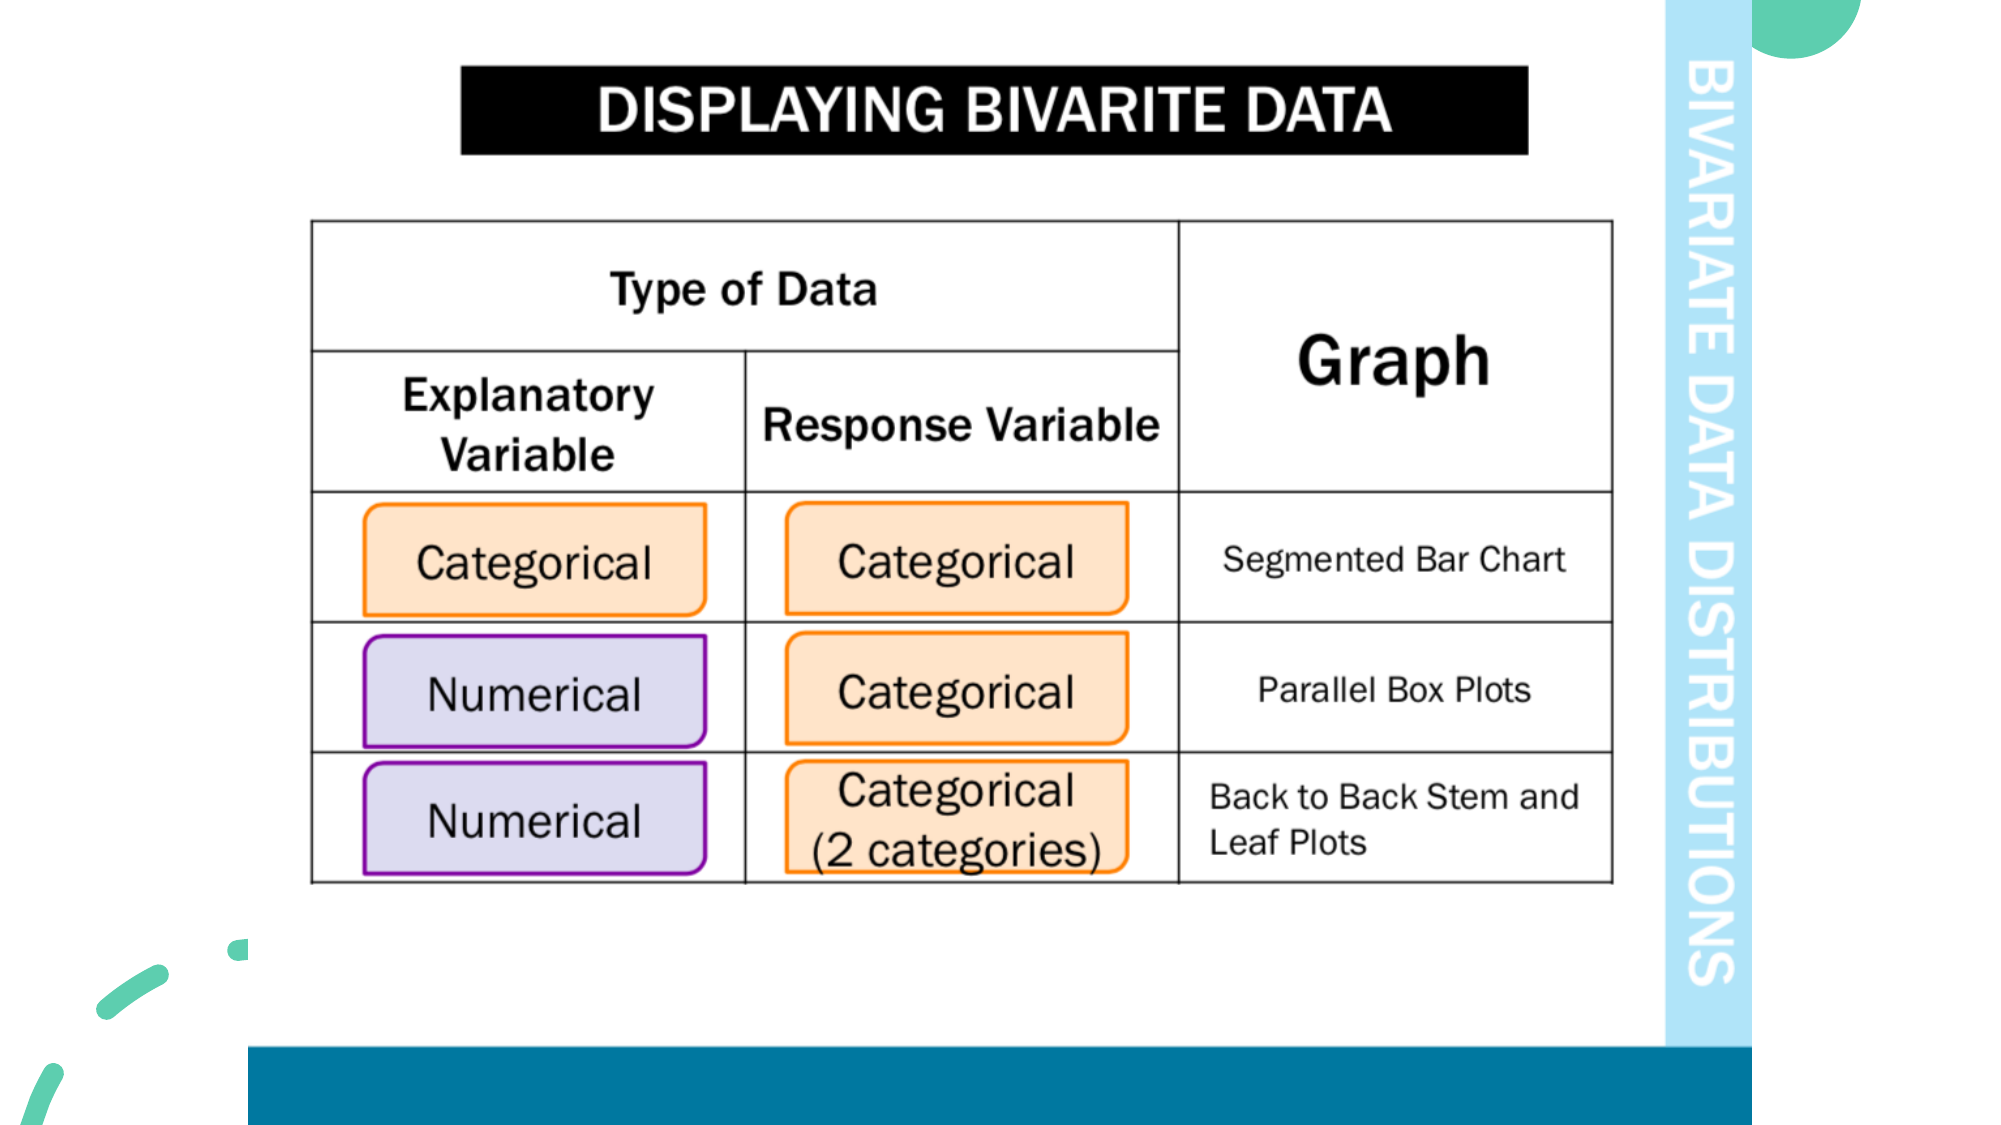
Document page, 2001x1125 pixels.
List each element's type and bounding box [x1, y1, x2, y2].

picture [248, 0, 1752, 1047]
